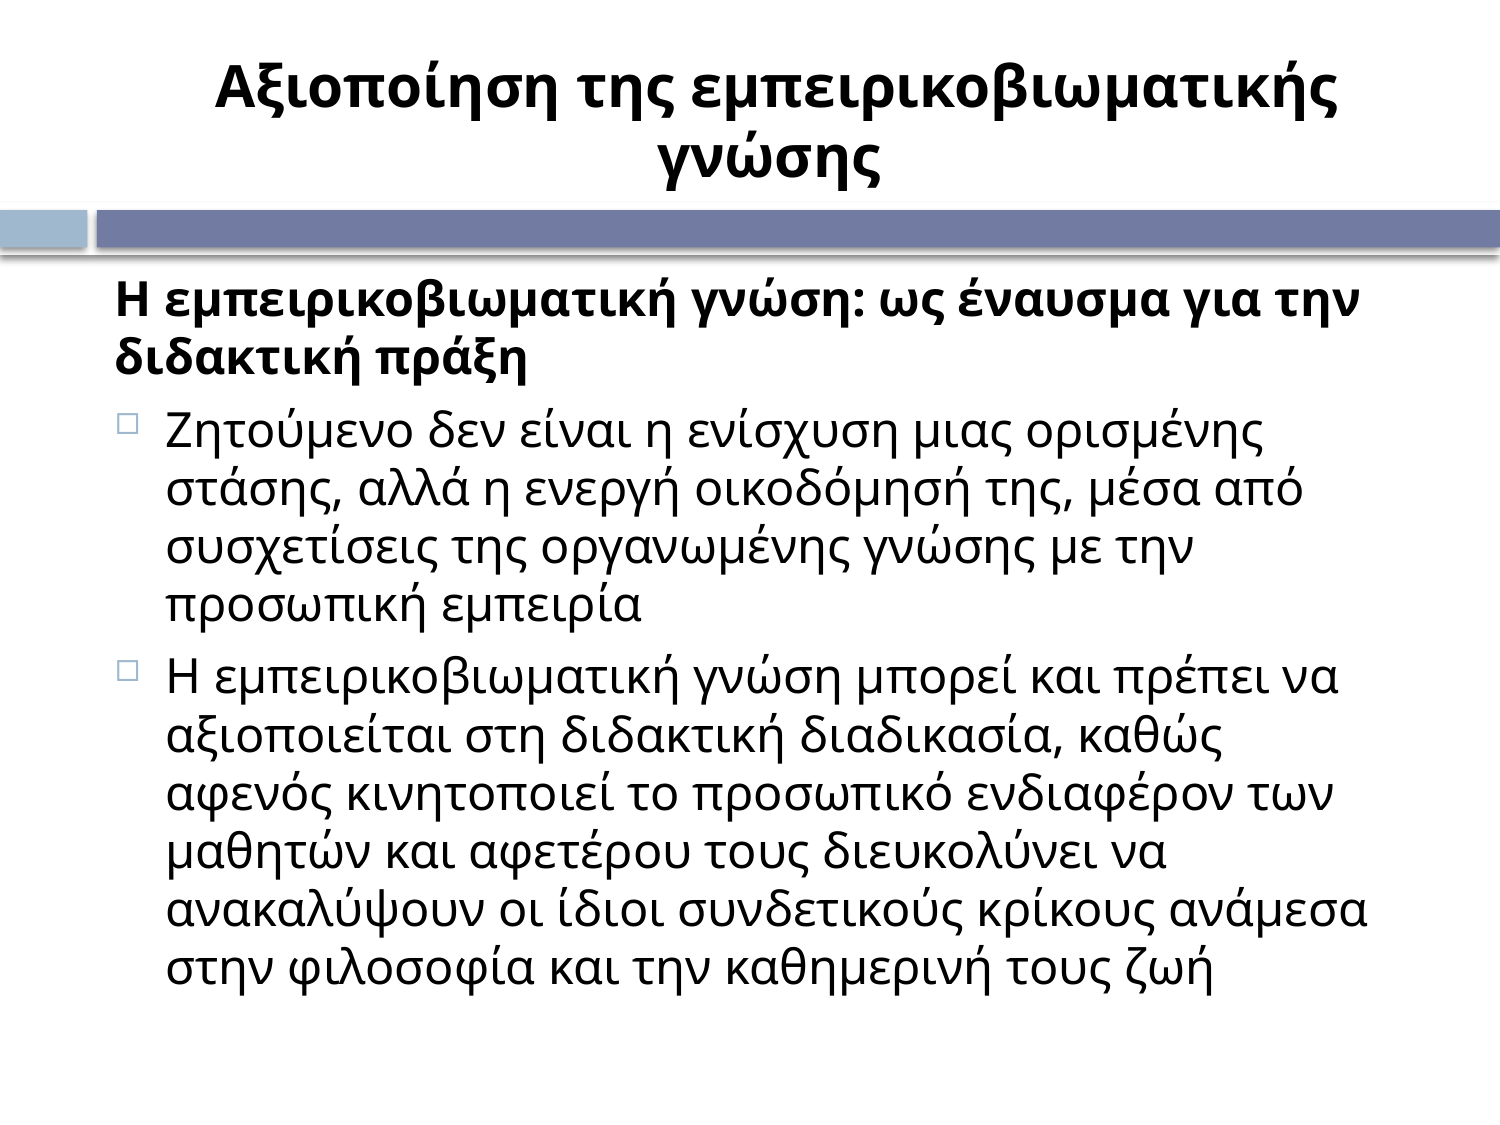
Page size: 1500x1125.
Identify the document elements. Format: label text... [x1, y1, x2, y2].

title Αξιοποίηση της εμπειρικοβιωματικής γνώσης [99, 37, 1438, 200]
list Η εμπειρικοβιωματική γνώση: ως έναυσμα για την διδακτική πράξη Ζητούμενο δεν είναι η ενίσχυση μιας ορισμένης στάσης, αλλά η ενεργή οικοδόμησή της, μέσα από συσχετίσεις της οργανωμένης γνώσης με την προσωπική εμπειρία Η εμπειρικοβιωματική γνώση μπορεί και πρέπει να αξιοποιείται στη διδακτική διαδικασία, καθώς αφενός κινητοποιεί το προσωπικό ενδιαφέρον των μαθητών και αφετέρου τους διευκολύνει να ανακαλύψουν οι ίδιοι συνδετικούς κρίκους ανάμεσα στην φιλοσοφία και την καθημερινή τους ζωή [99, 260, 1400, 1011]
